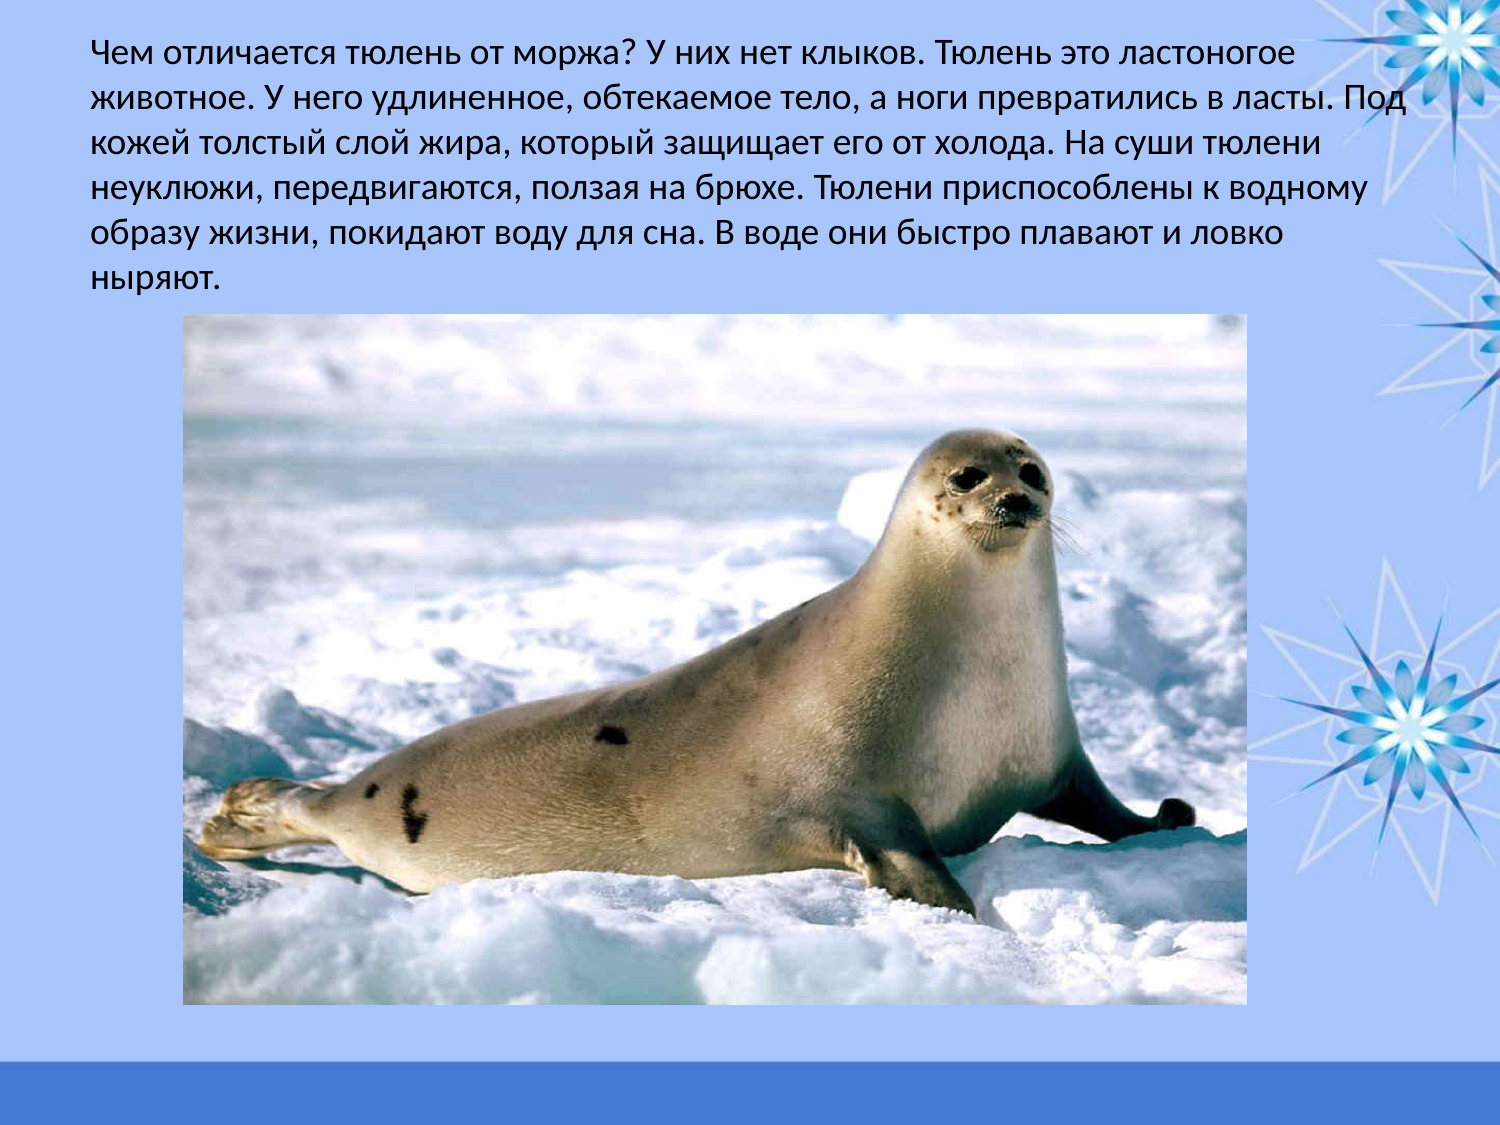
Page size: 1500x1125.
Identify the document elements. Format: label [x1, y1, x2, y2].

picture [0, 0, 1500, 1125]
list [182, 314, 1247, 1006]
